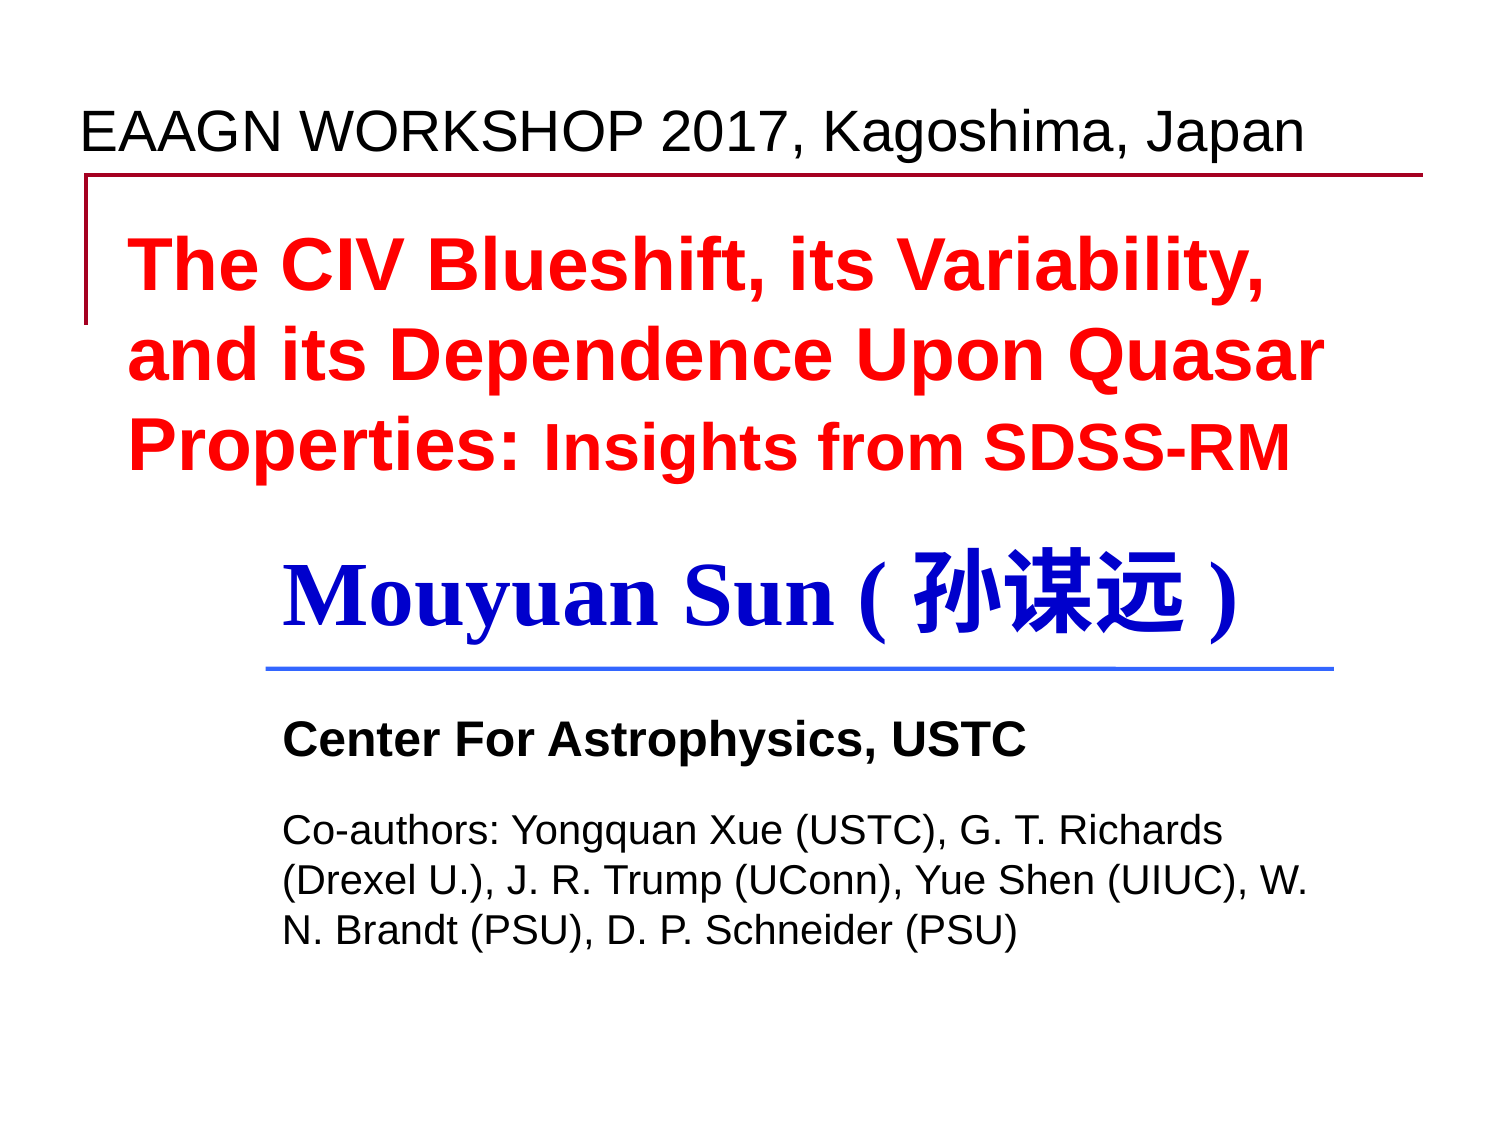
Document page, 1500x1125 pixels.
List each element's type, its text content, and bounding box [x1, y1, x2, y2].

text_box EAAGN WORKSHOP 2017, Kagoshima, Japan [64, 85, 1438, 171]
title The CIV Blueshift, its Variability, and its Dependence Upon Quasar Properties: Insights from SDSS-RM [112, 208, 1421, 504]
text_box Co-authors: Yongquan Xue (USTC), G. T. Richards (Drexel U.), J. R. Trump (UConn), Yue Shen (UIUC), W. N. Brandt (PSU), D. P. Schneider (PSU) [267, 795, 1343, 961]
subtitle Mouyuan Sun (孙谋远) Center For Astrophysics, USTC [267, 526, 1343, 795]
